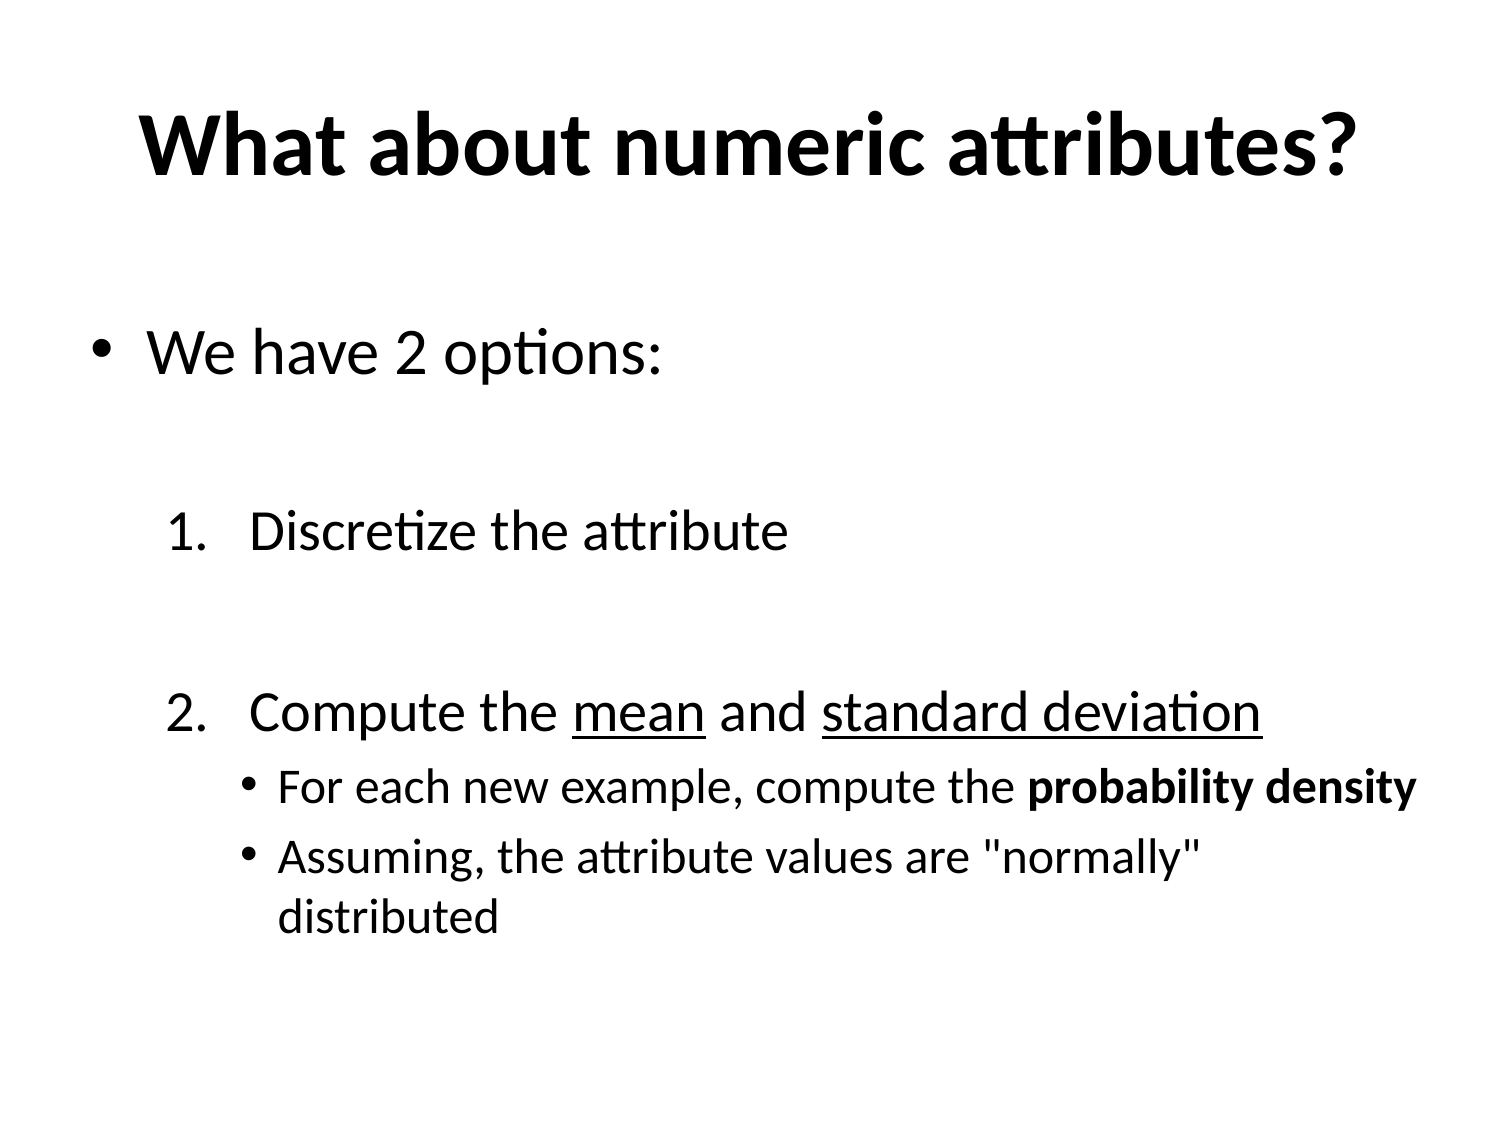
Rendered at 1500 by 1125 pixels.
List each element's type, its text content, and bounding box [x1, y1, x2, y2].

list We have 2 options: Discretize the attribute Compute the mean and standard deviation For each new example, compute the probability density Assuming, the attribute values are "normally" distributed [75, 299, 1450, 975]
title What about numeric attributes? [75, 45, 1425, 233]
